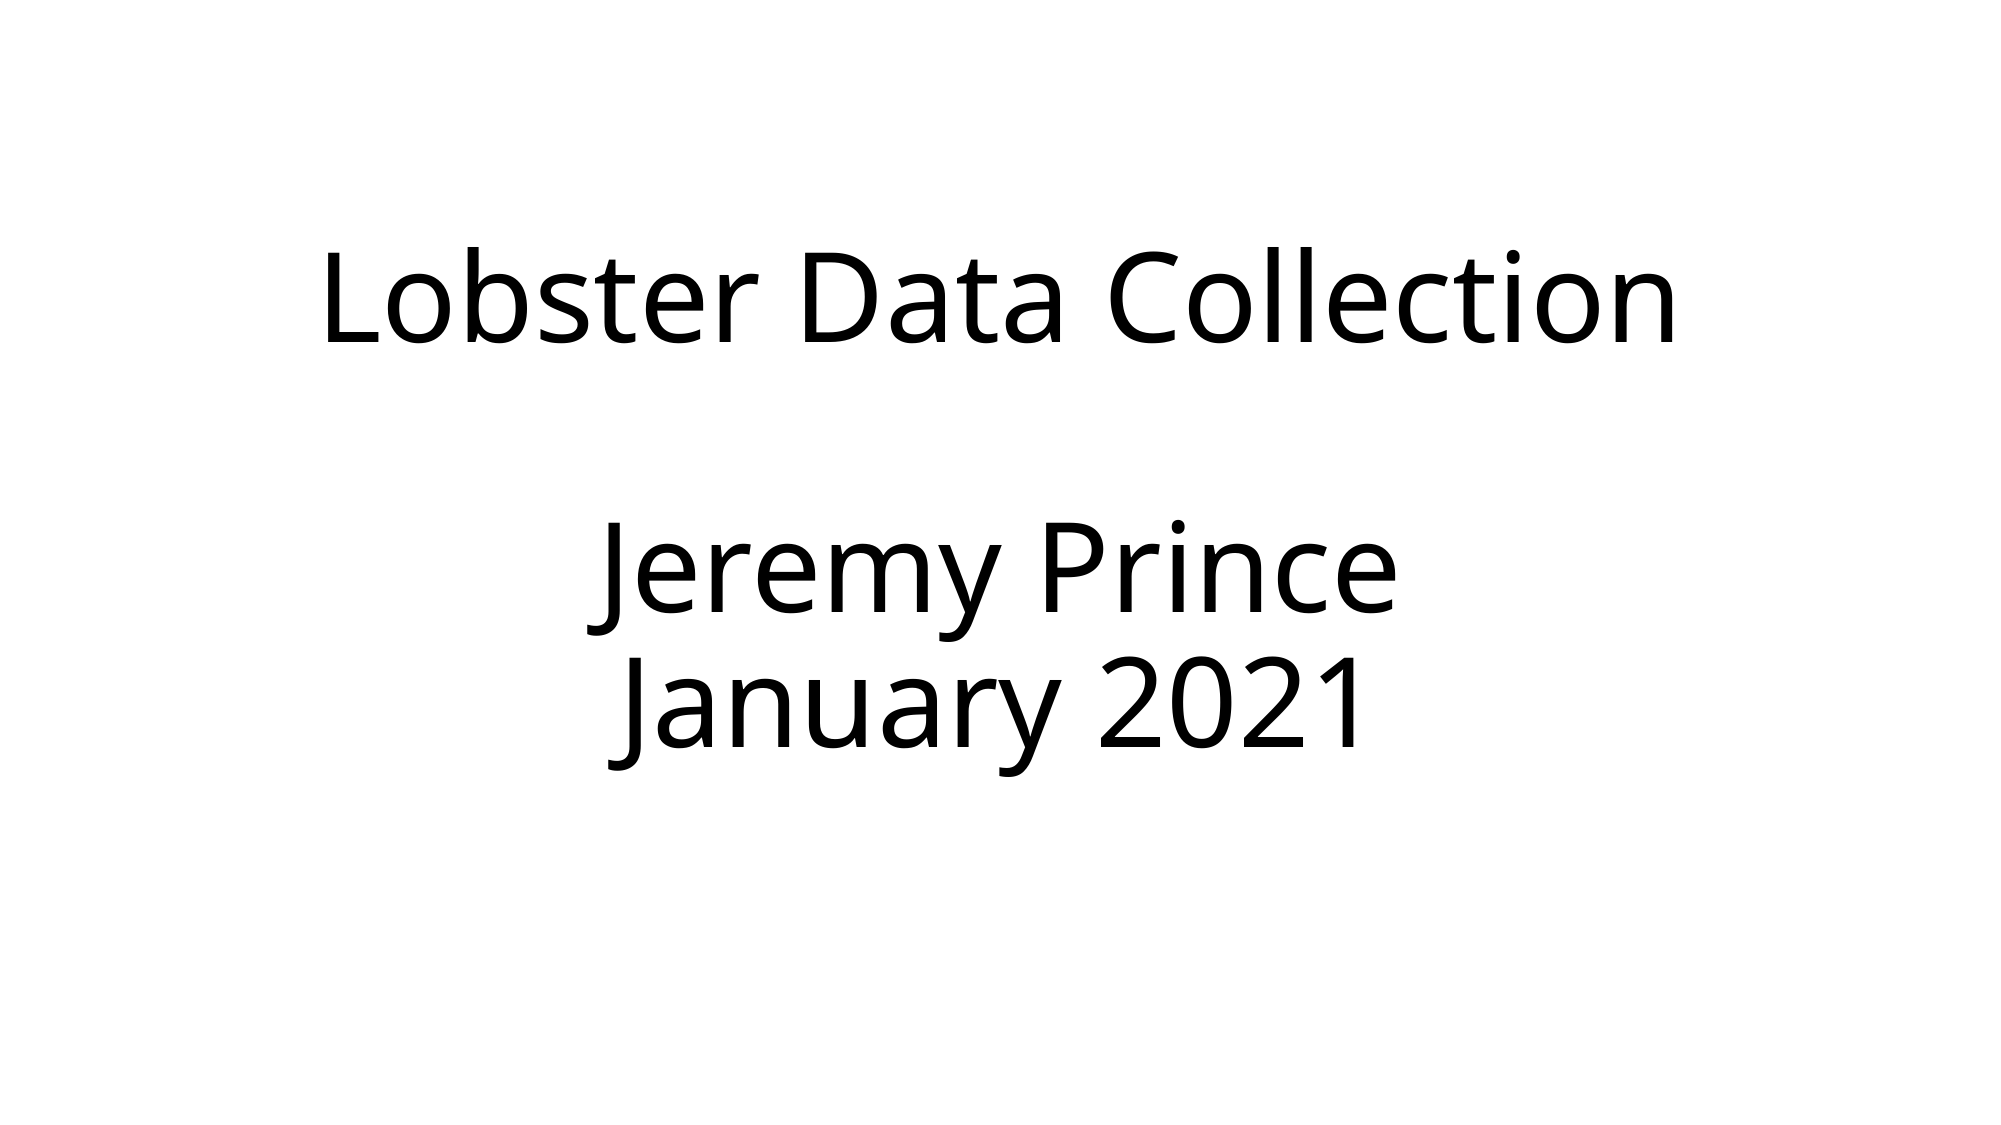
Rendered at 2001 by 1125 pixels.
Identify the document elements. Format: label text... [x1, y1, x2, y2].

title Lobster Data Collection Jeremy Prince January 2021 [249, 184, 1750, 783]
